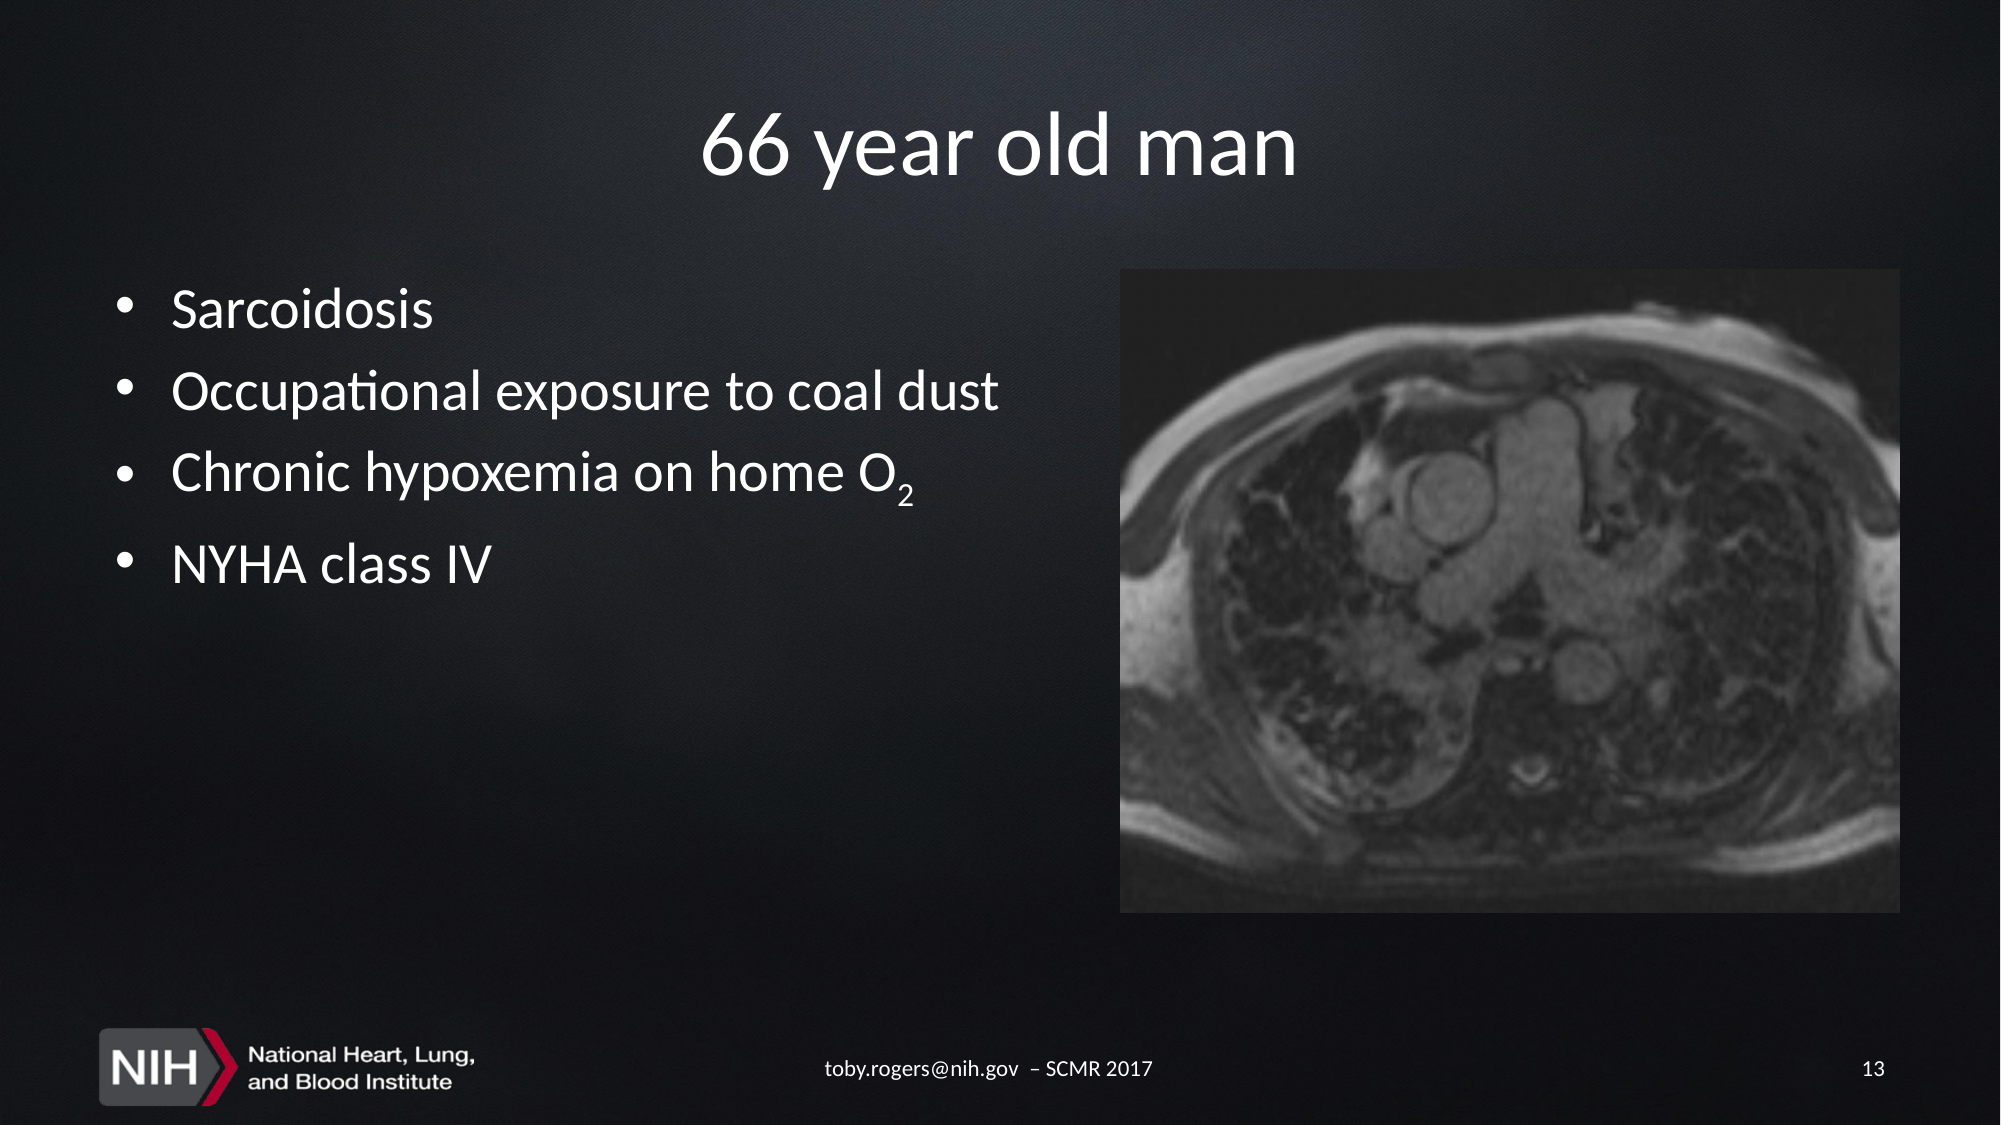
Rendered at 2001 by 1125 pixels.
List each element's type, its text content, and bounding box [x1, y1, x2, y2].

title 66 year old man [99, 45, 1900, 233]
picture [0, 0, 2001, 1125]
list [1120, 268, 1901, 913]
list Sarcoidosis Occupational exposure to coal dust Chronic hypoxemia on home O2 NYHA class IV [99, 262, 1021, 1005]
